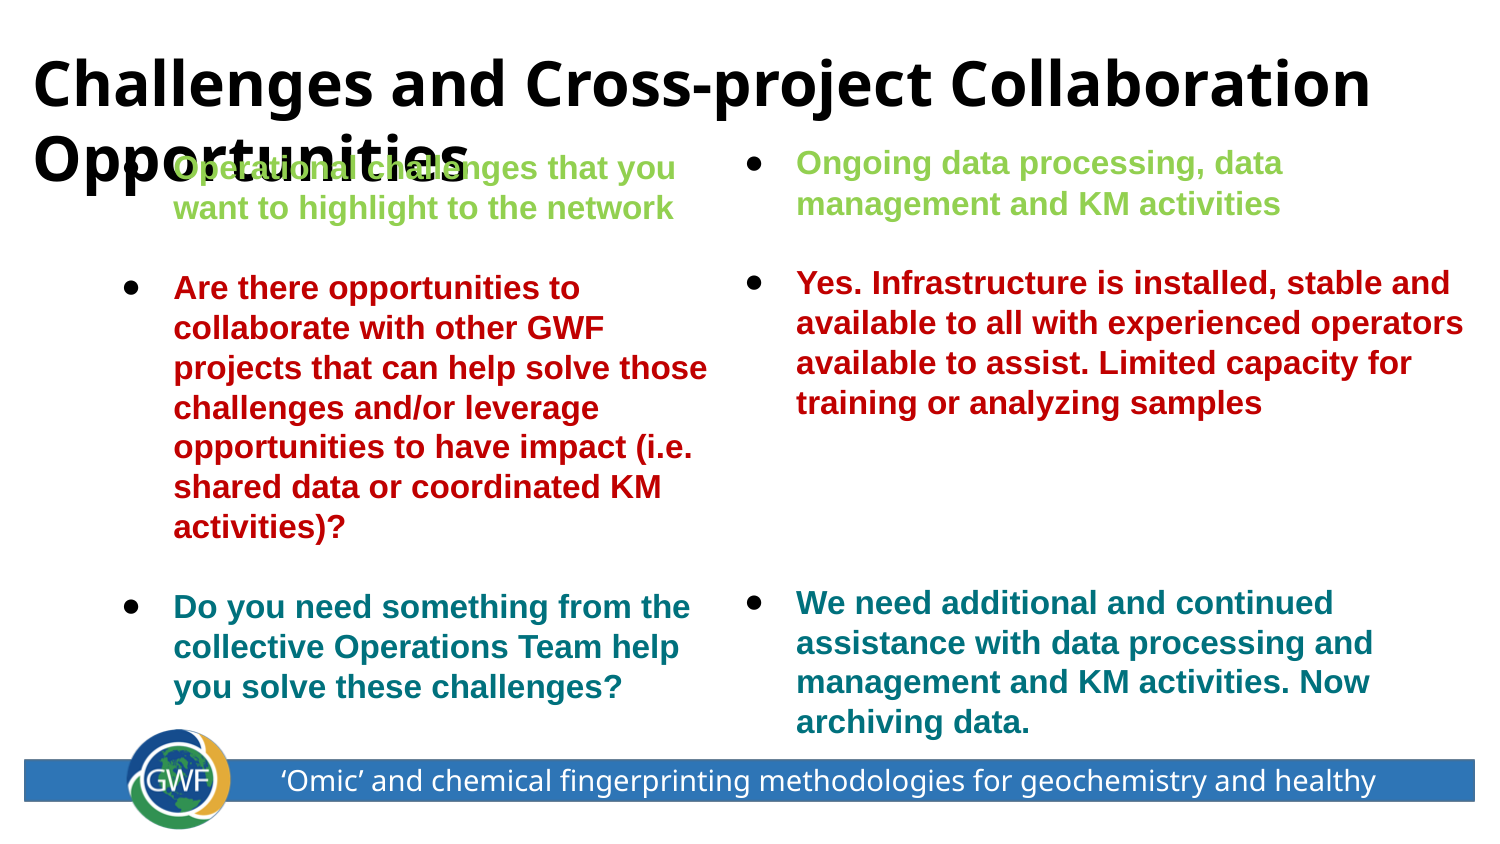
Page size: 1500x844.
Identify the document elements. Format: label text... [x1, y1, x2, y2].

text_box Ongoing data processing, data management and KM activities Yes. Infrastructure is installed, stable and available to all with experienced operators available to assist. Limited capacity for training or analyzing samples We need additional and continued assistance with data processing and management and KM activities. Now archiving data. [706, 126, 1485, 631]
picture [24, 729, 1476, 831]
text_box Challenges and Cross-project Collaboration Opportunities [17, 29, 1399, 164]
text_box Operational challenges that you want to highlight to the network Are there opportunities to collaborate with other GWF projects that can help solve those challenges and/or leverage opportunities to have impact (i.e. shared data or coordinated KM activities)? Do you need something from the collective Operations Team help you solve these challenges? [83, 131, 739, 636]
